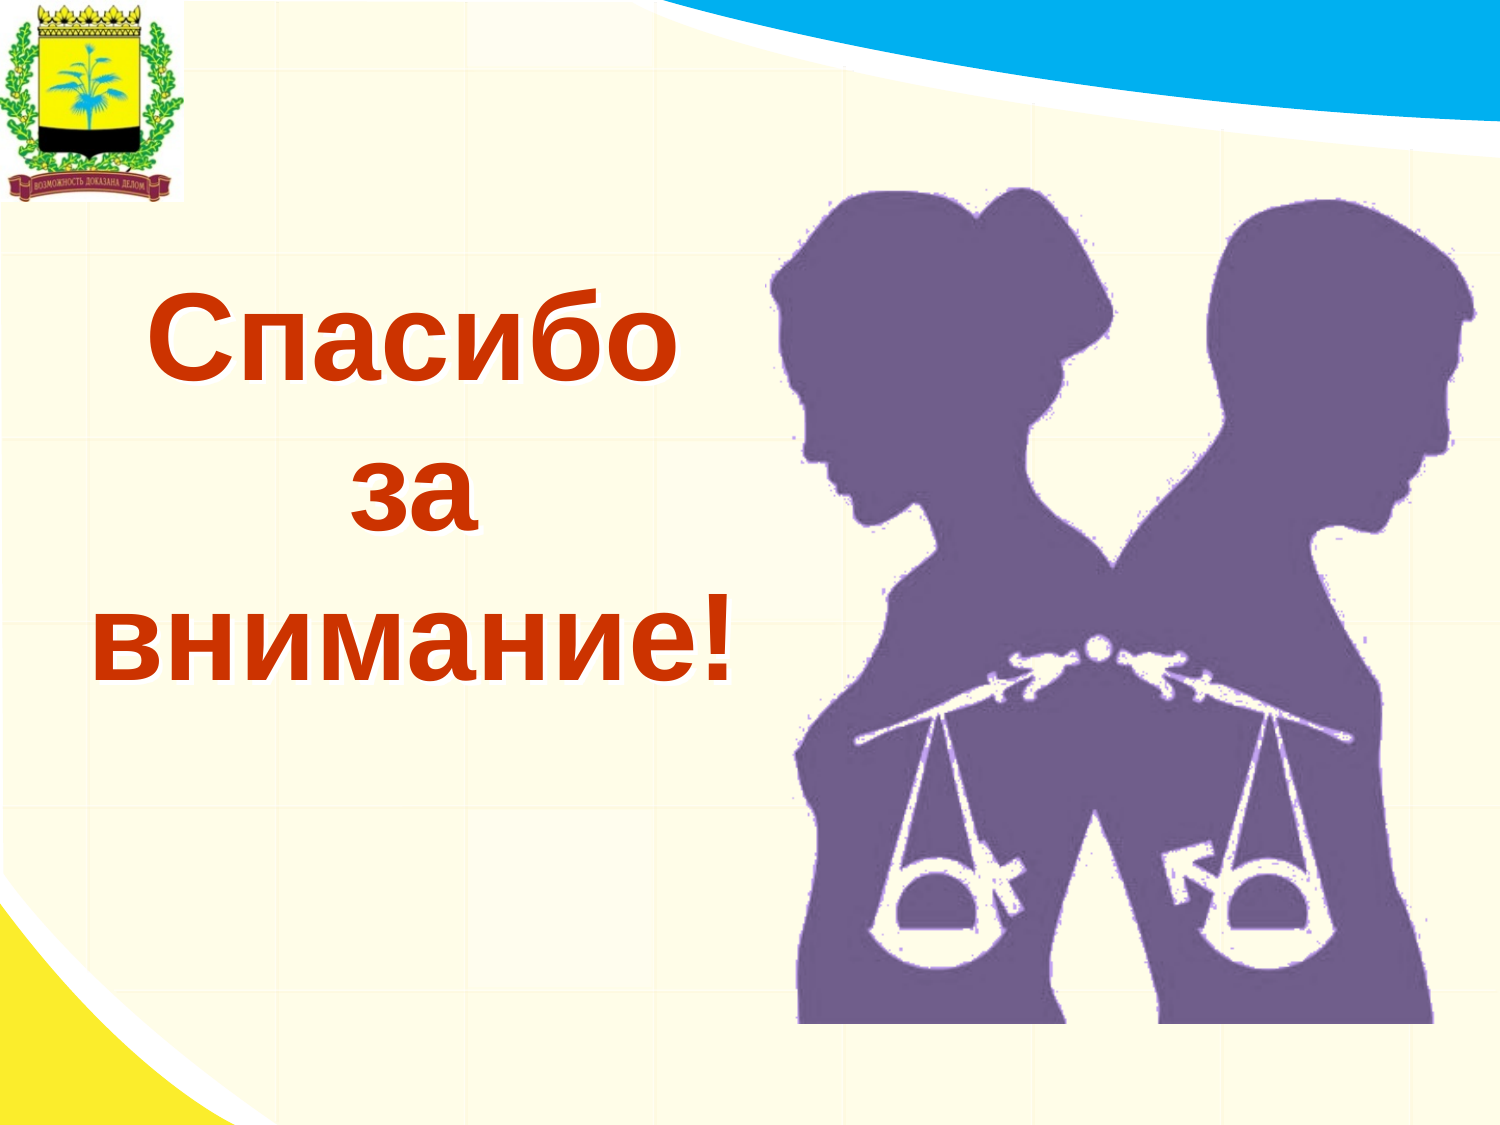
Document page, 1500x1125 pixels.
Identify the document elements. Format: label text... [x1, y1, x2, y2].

picture [765, 160, 1500, 1024]
picture [0, 0, 184, 202]
title Спасибо за внимание! [53, 278, 759, 681]
